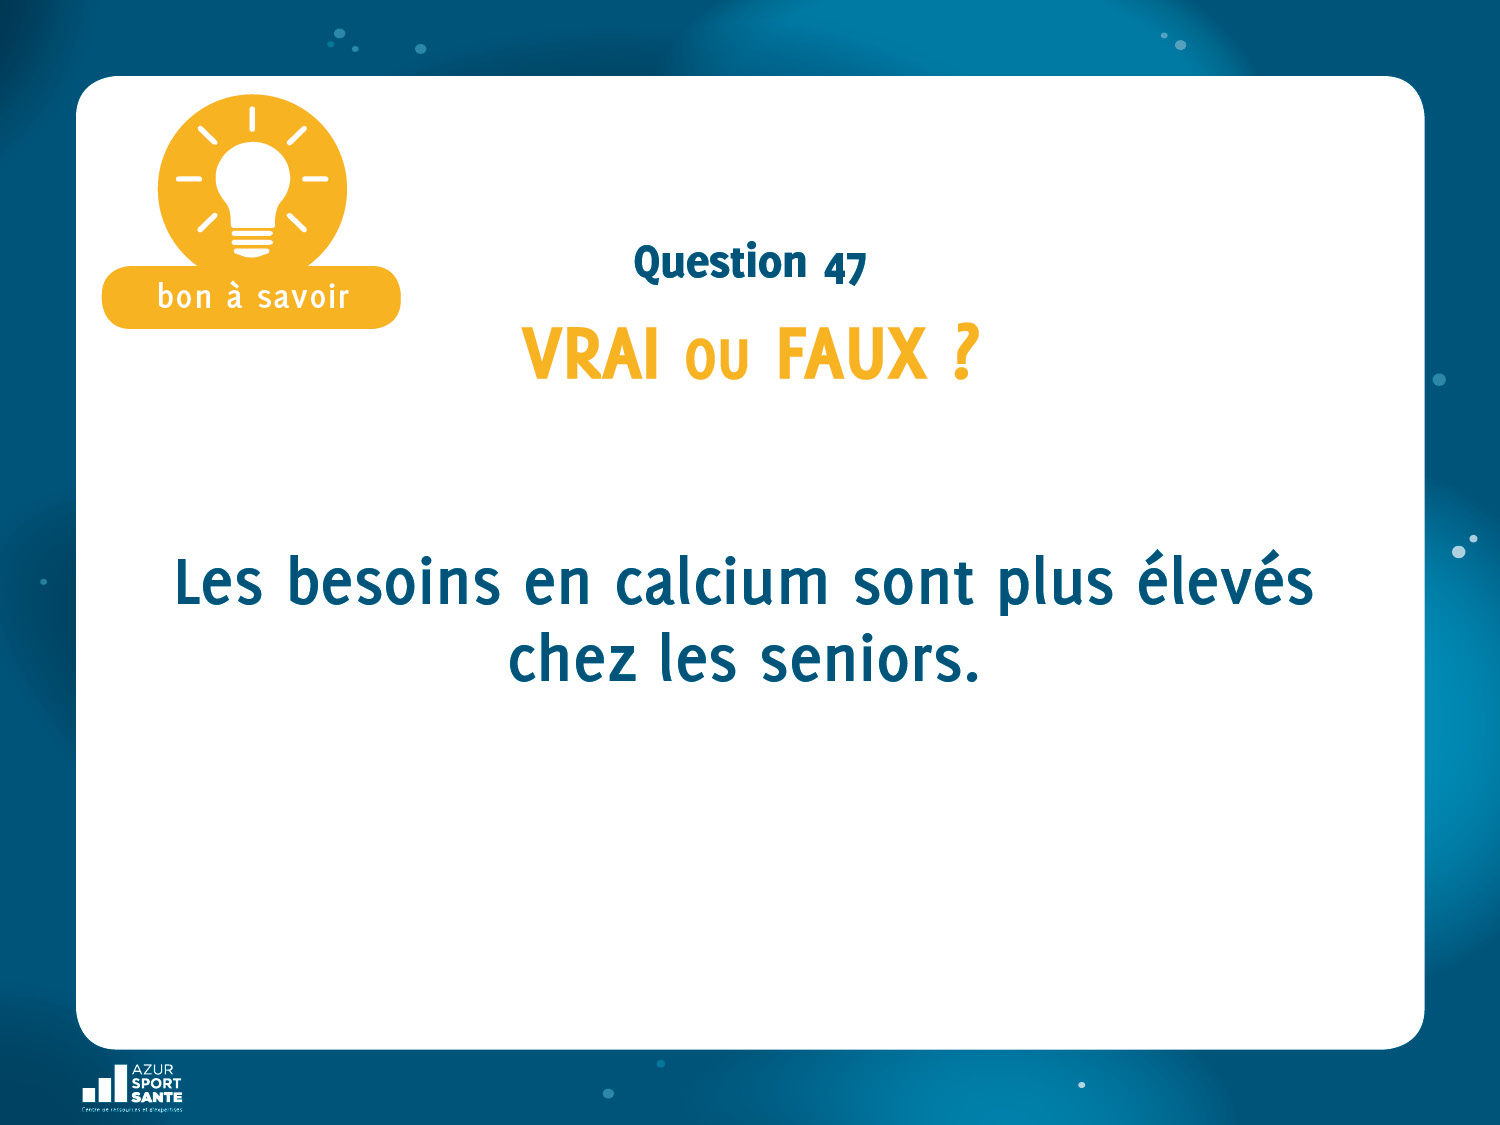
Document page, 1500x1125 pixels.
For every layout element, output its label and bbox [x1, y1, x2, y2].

picture [1453, 547, 1465, 557]
picture [133, 1079, 140, 1088]
picture [83, 1089, 94, 1101]
picture [99, 1079, 110, 1101]
picture [335, 30, 344, 37]
picture [115, 1065, 127, 1101]
picture [1434, 375, 1445, 385]
picture [154, 1093, 181, 1101]
picture [132, 1093, 151, 1103]
picture [1176, 41, 1185, 49]
picture [416, 45, 425, 53]
picture [164, 1079, 171, 1087]
picture [1470, 536, 1477, 542]
picture [604, 1090, 613, 1097]
picture [76, 77, 1424, 1049]
